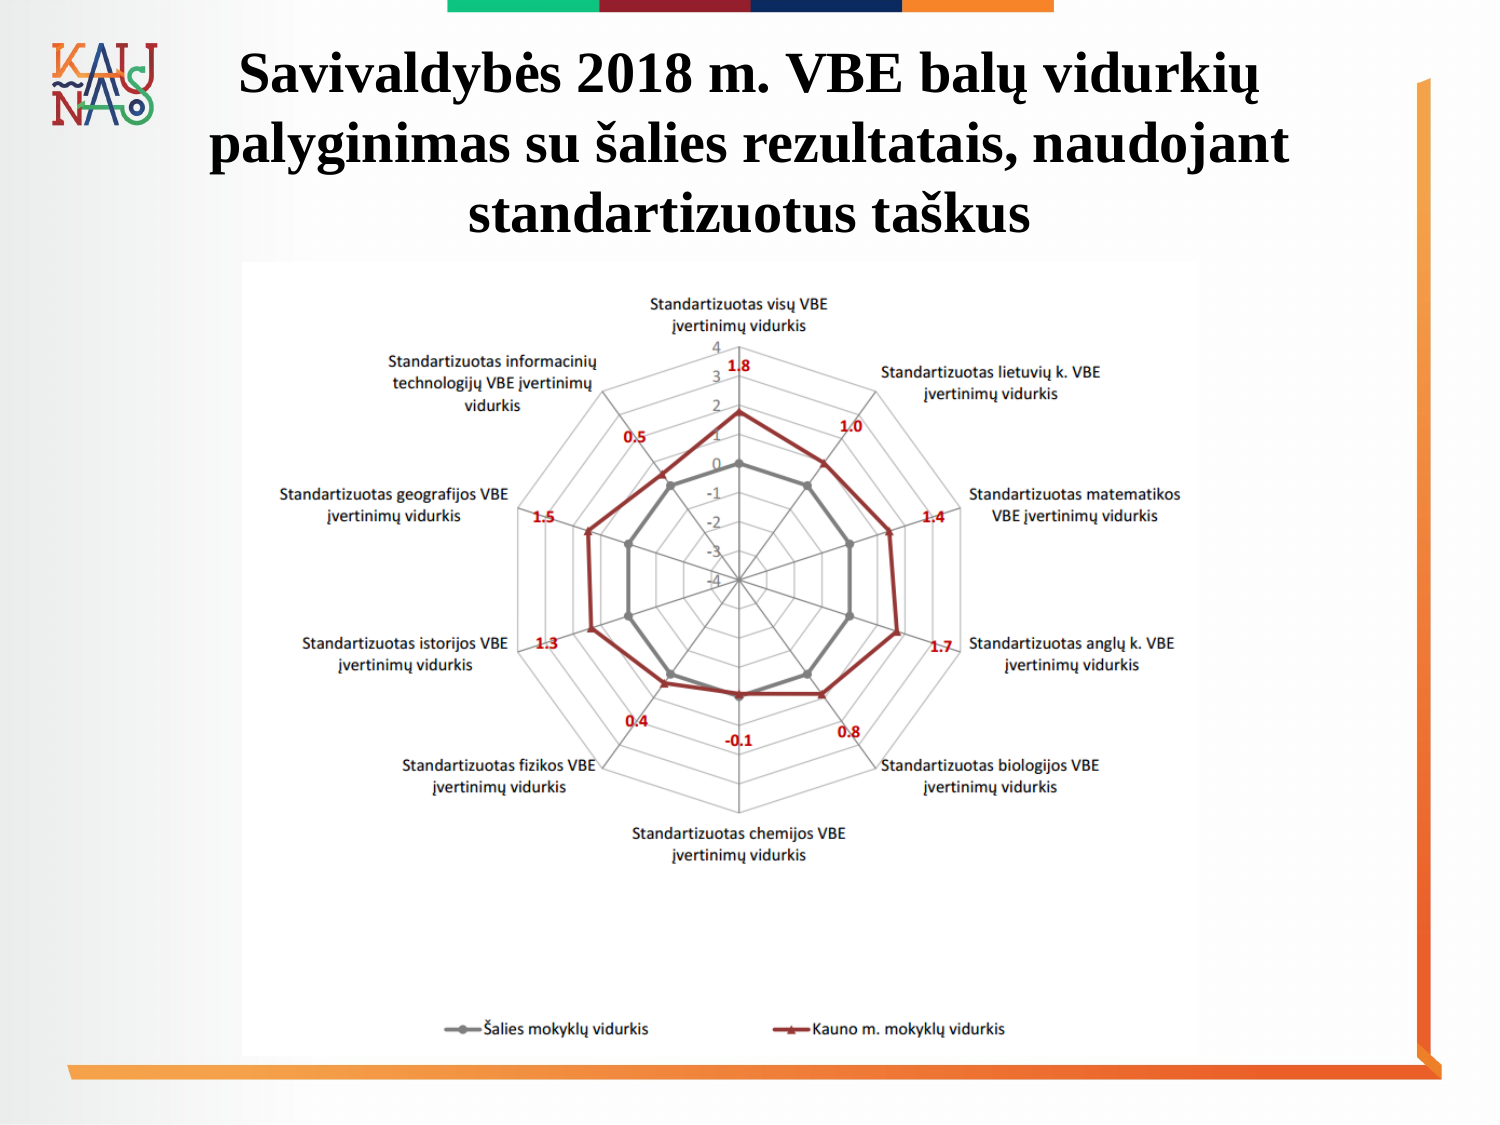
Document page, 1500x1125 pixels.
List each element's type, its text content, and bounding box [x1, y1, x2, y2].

picture [0, 0, 1500, 1125]
title Savivaldybės 2018 m. VBE balų vidurkių palyginimas su šalies rezultatais, naudojant standartizuotus taškus [74, 44, 1426, 233]
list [241, 262, 1198, 1056]
